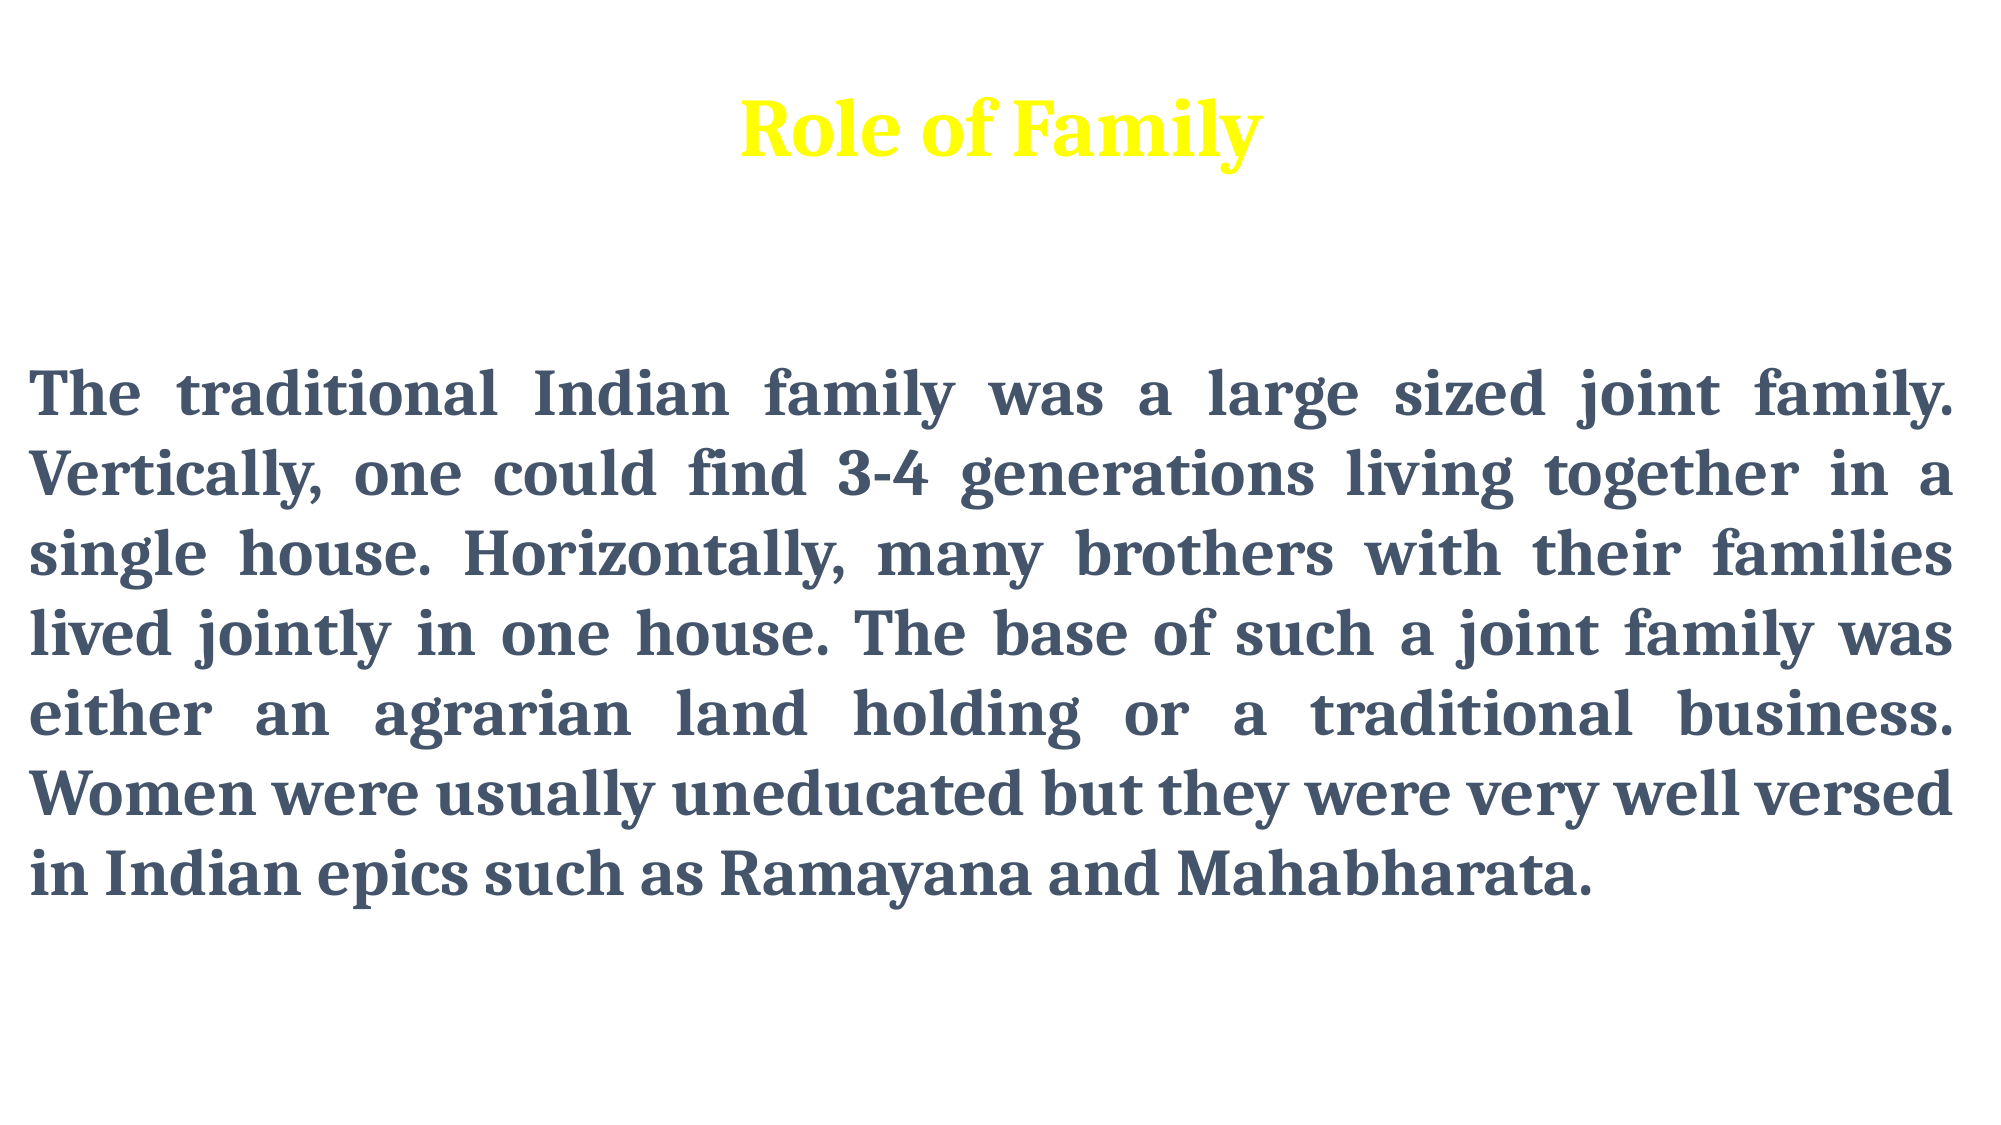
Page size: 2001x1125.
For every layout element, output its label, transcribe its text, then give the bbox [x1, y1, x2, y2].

text_box The traditional Indian family was a large sized joint family. Vertically, one could find 3-4 generations living together in a single house. Horizontally, many brothers with their families lived jointly in one house. The base of such a joint family was either an agrarian land holding or a traditional business. Women were usually uneducated but they were very well versed in Indian epics such as Ramayana and Mahabharata. [14, 341, 1972, 917]
text_box Role of Family [724, 15, 1279, 181]
